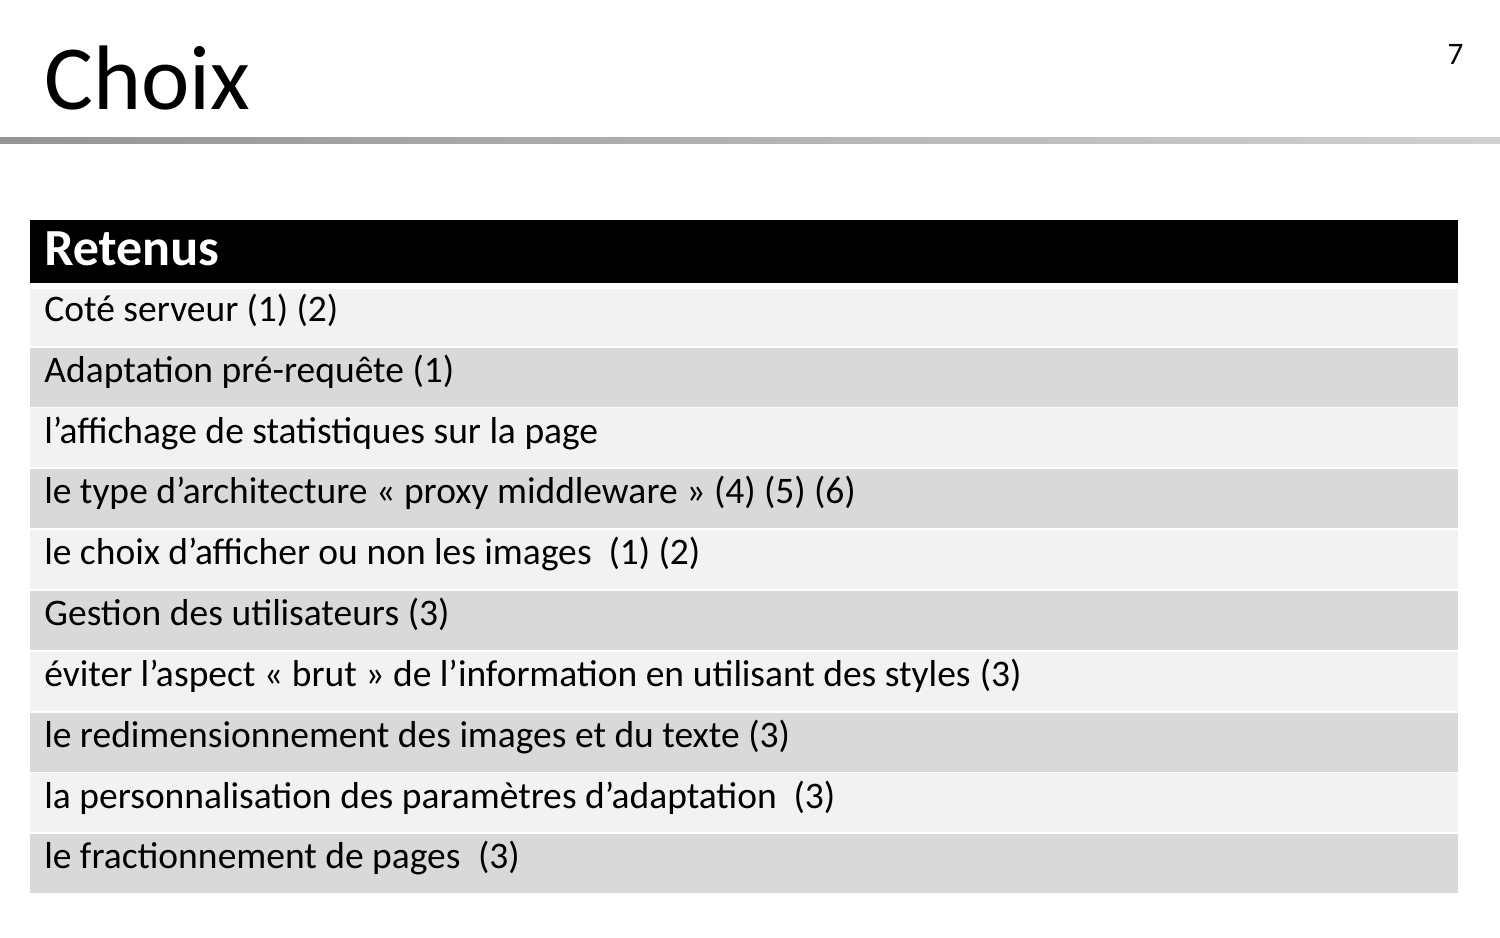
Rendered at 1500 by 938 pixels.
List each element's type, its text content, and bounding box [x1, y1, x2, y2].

table_cell Coté serveur (1) (2) [30, 289, 1458, 346]
table_cell le redimensionnement des images et du texte (3) [30, 713, 1458, 772]
table_cell l’affichage de statistiques sur la page [30, 408, 1458, 467]
table_cell éviter l’aspect « brut » de l’information en utilisant des styles (3) [30, 652, 1458, 711]
table_cell le choix d’afficher ou non les images (1) (2) [30, 530, 1458, 589]
table_cell la personnalisation des paramètres d’adaptation (3) [30, 773, 1458, 832]
table_cell Adaptation pré-requête (1) [30, 348, 1458, 407]
slide_number 7 [1128, 25, 1478, 76]
table_cell le fractionnement de pages (3) [30, 834, 1458, 893]
title Choix [29, 8, 1424, 138]
table_cell Gestion des utilisateurs (3) [30, 591, 1458, 650]
table_cell le type d’architecture « proxy middleware » (4) (5) (6) [30, 469, 1458, 528]
table_header Retenus [30, 220, 1458, 283]
